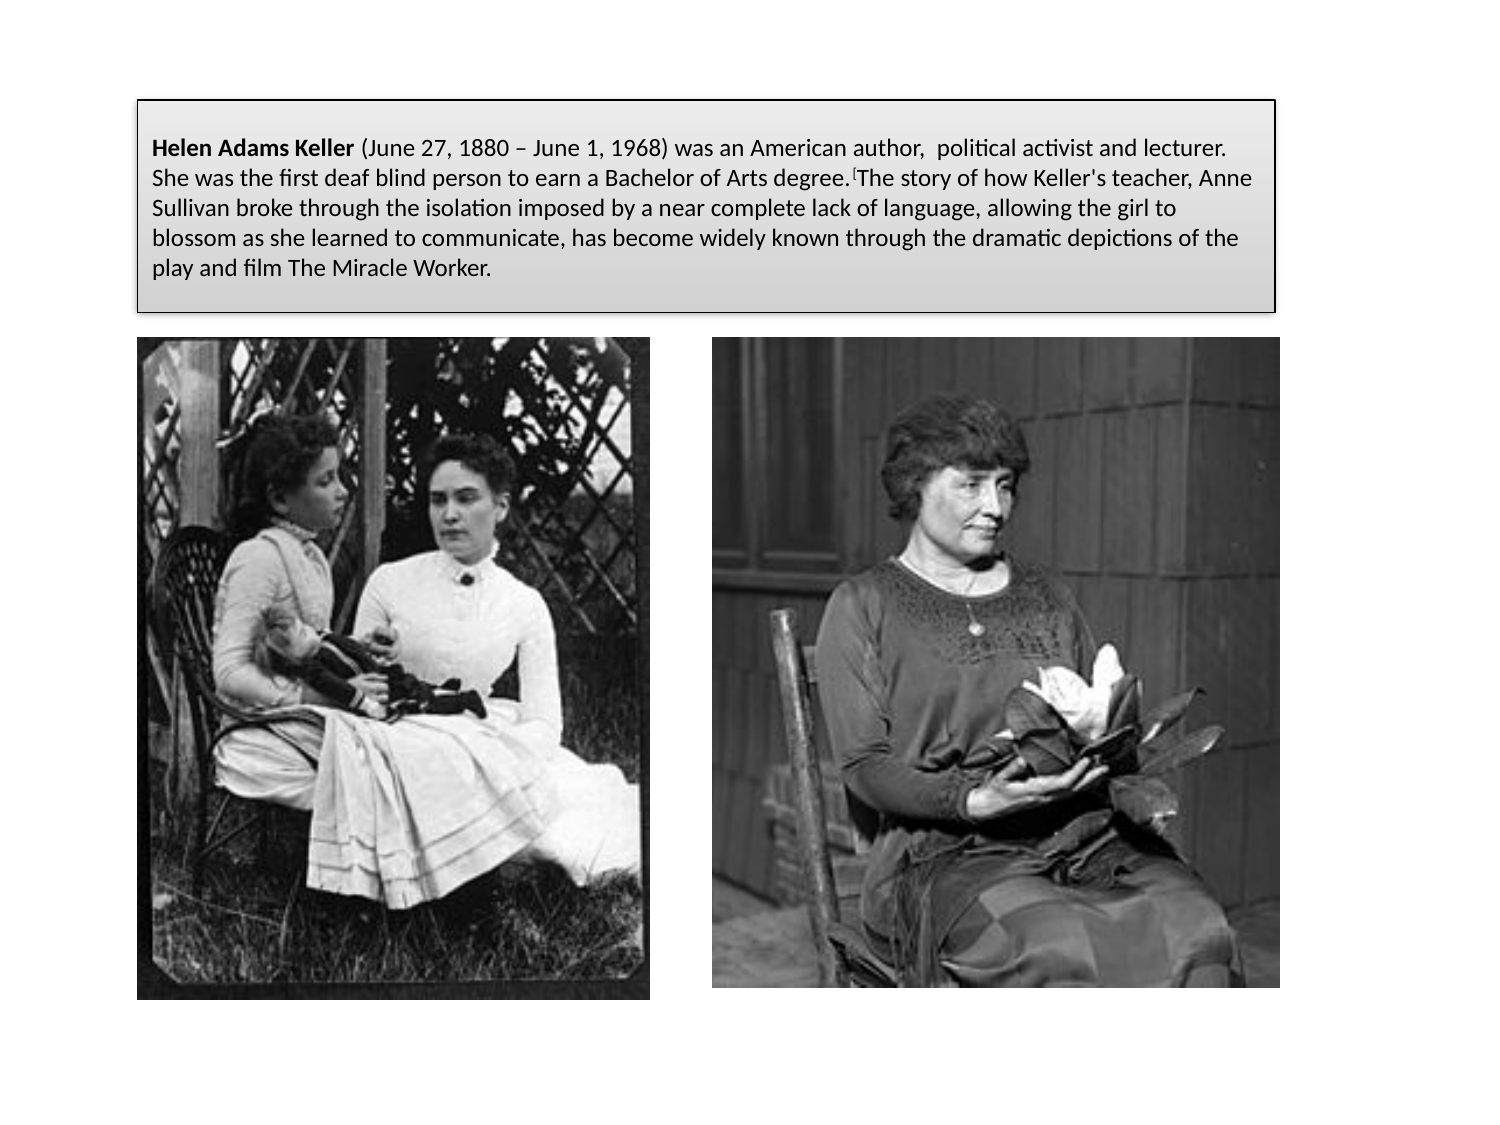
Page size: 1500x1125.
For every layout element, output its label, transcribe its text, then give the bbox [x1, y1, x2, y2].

picture [712, 337, 1281, 988]
picture [137, 337, 651, 1001]
text_box Helen Adams Keller (June 27, 1880 – June 1, 1968) was an American author, political activist and lecturer. She was the first deaf blind person to earn a Bachelor of Arts degree.[The story of how Keller's teacher, Anne Sullivan broke through the isolation imposed by a near complete lack of language, allowing the girl to blossom as she learned to communicate, has become widely known through the dramatic depictions of the play and film The Miracle Worker. [137, 99, 1276, 313]
